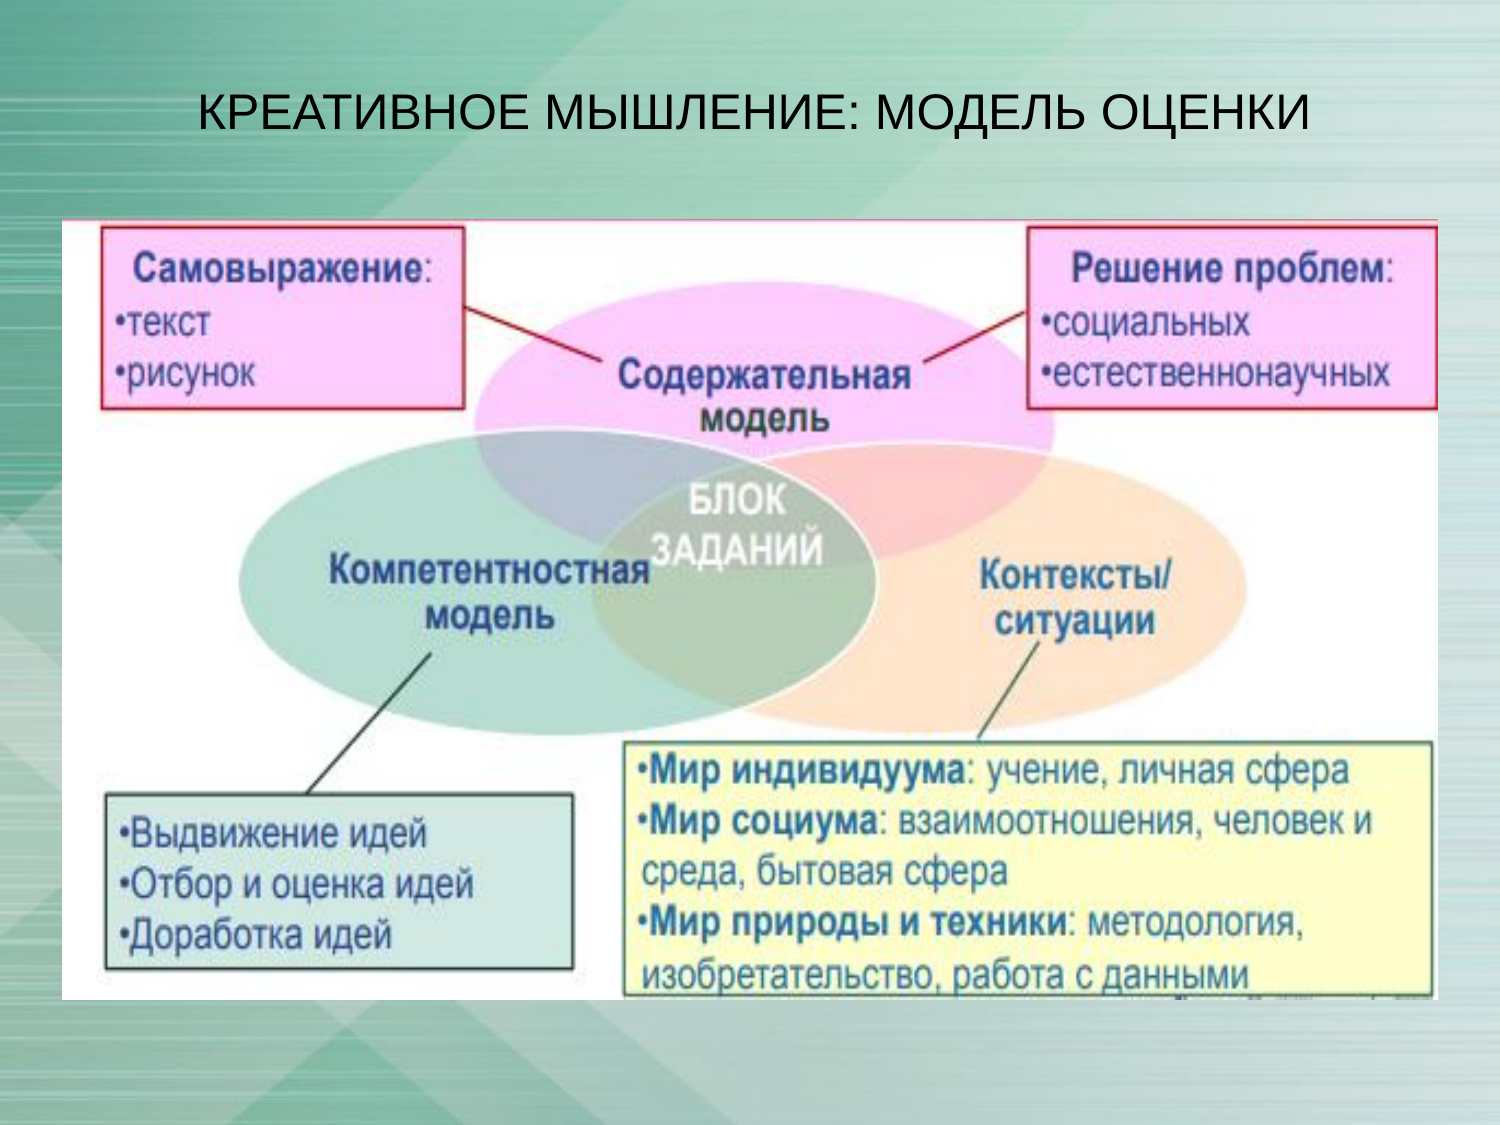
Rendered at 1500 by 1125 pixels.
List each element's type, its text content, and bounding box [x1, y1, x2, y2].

picture [0, 0, 1500, 1125]
title КРЕАТИВНОЕ МЫШЛЕНИЕ: МОДЕЛЬ ОЦЕНКИ [29, 0, 1480, 148]
